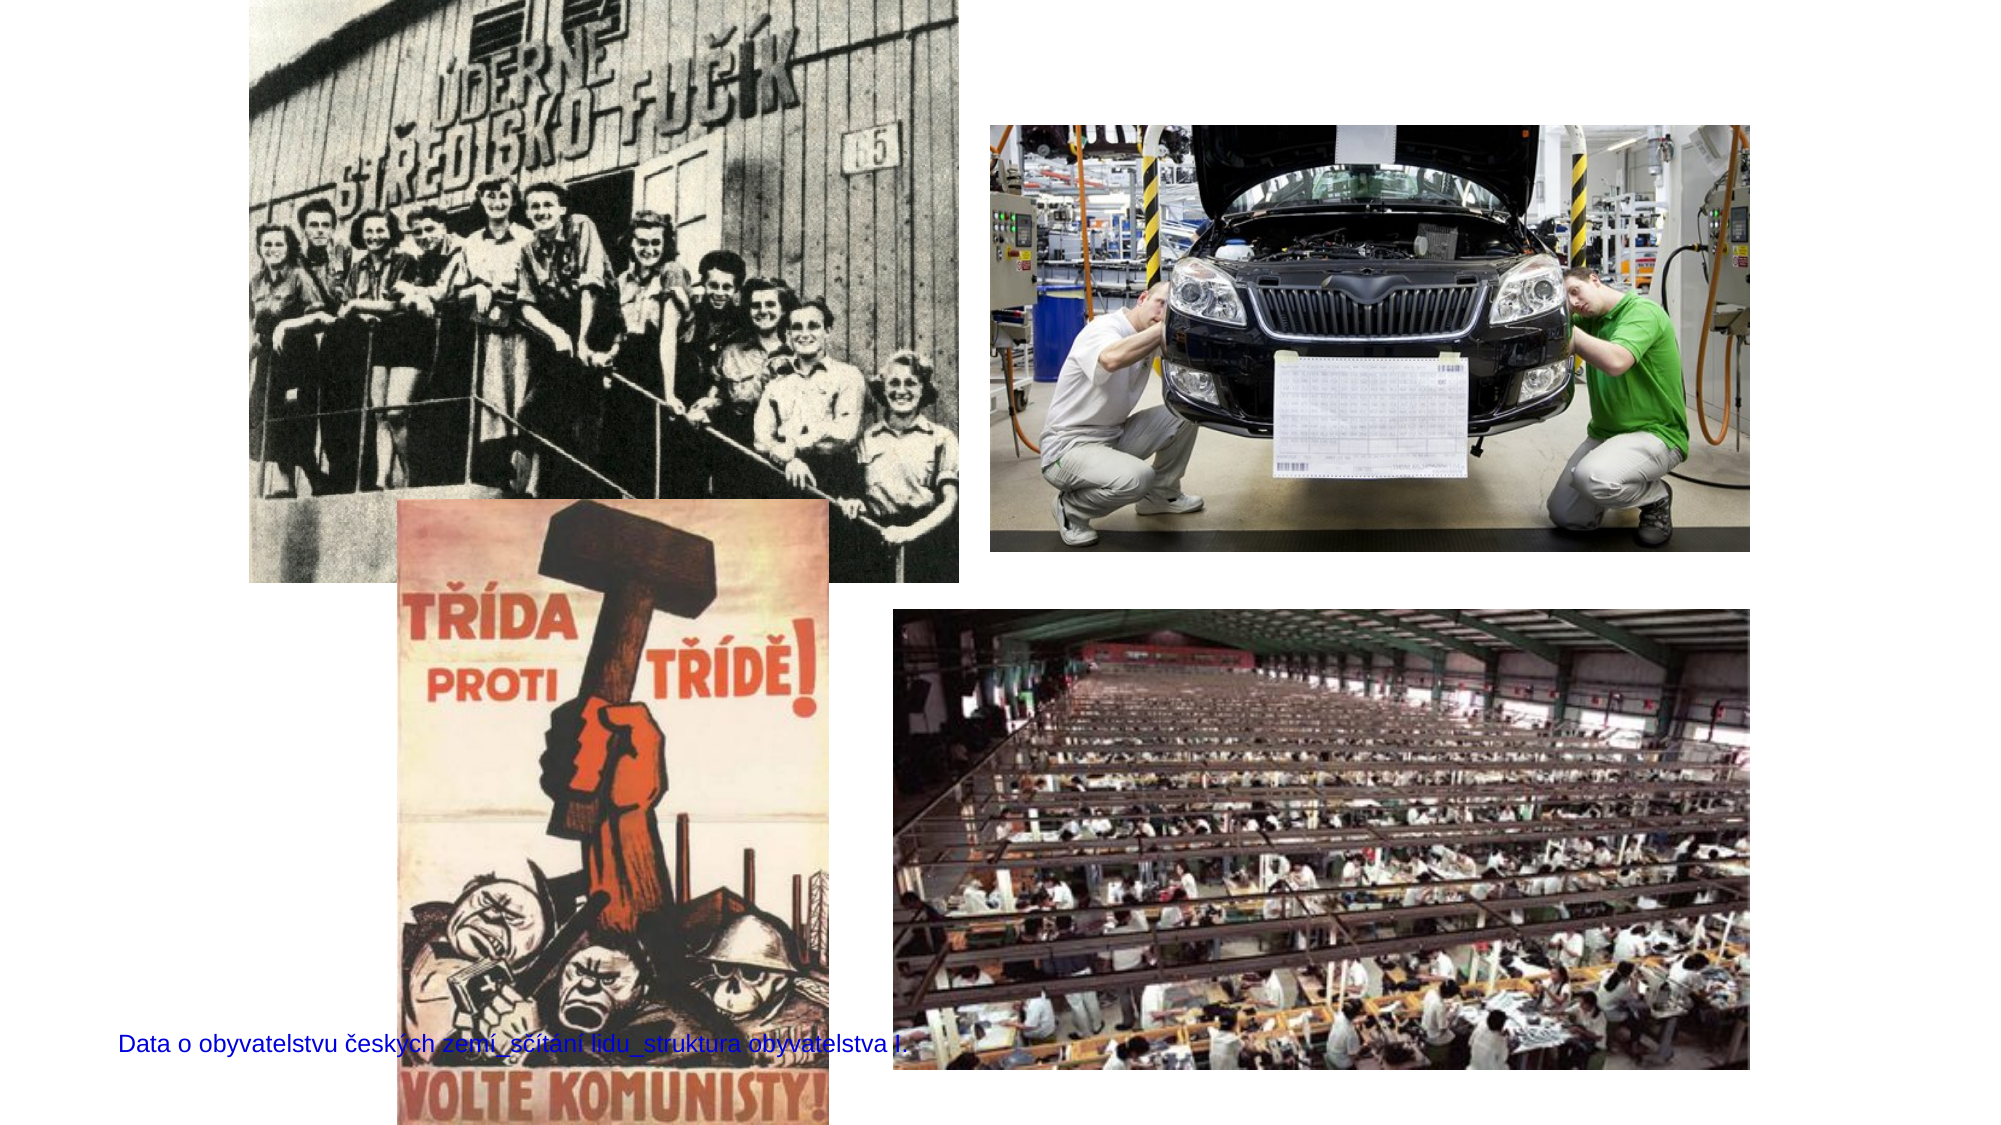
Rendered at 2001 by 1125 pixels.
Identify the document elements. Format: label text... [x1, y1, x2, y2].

picture [893, 609, 1751, 1070]
footer Data o obyvatelstvu českých zemí_sčítání lidu_struktura obyvatelstva I. [835, 1021, 888, 1063]
picture [989, 125, 1751, 552]
picture [249, 0, 959, 1125]
footer Data o obyvatelstvu českých zemí_sčítání lidu_struktura obyvatelstva I. [118, 1021, 392, 1063]
